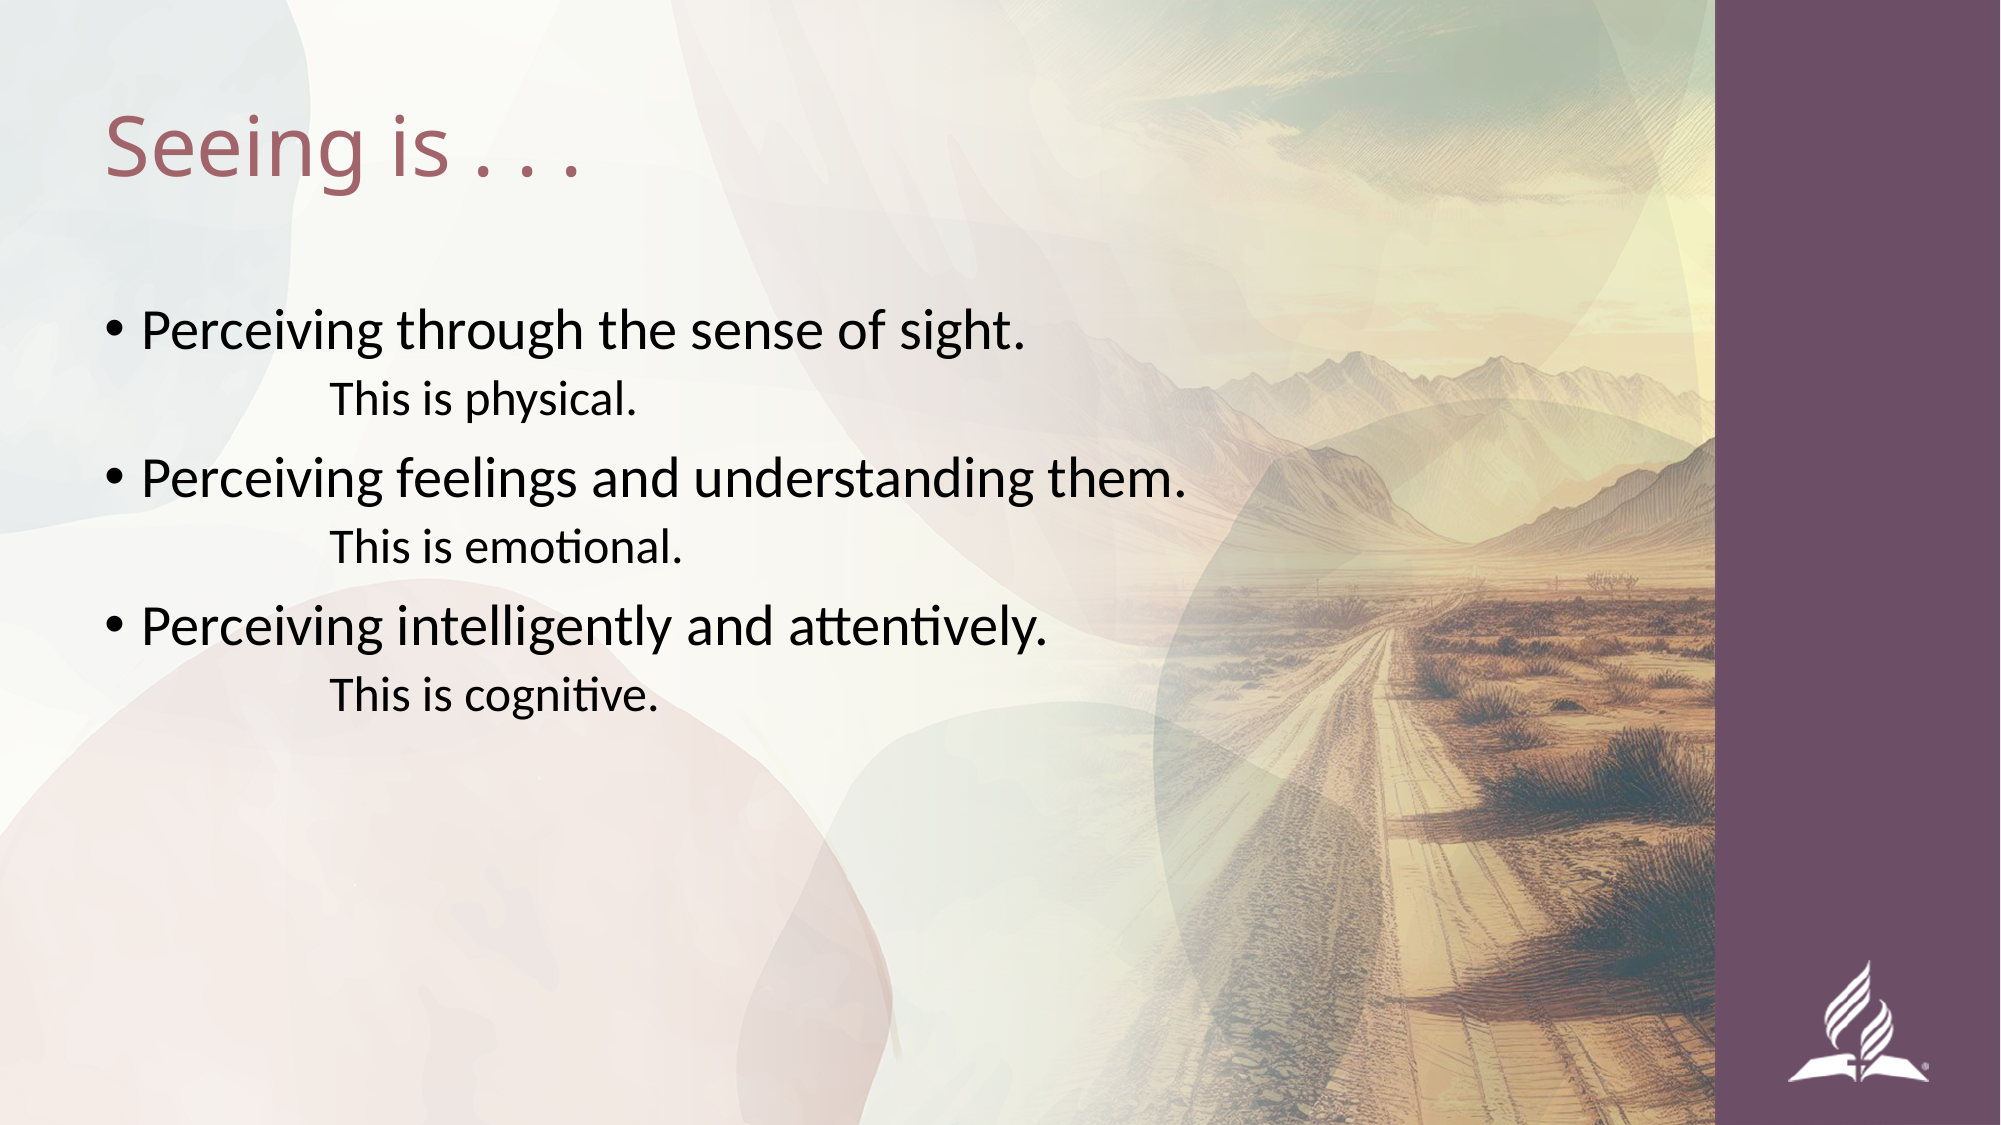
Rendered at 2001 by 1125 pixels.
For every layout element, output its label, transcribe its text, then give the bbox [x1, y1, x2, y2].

list Seeing is . . . Perceiving through the sense of sight. This is physical. Perceiving feelings and understanding them. This is emotional. Perceiving intelligently and attentively. This is cognitive. [89, 96, 1346, 1043]
picture [0, 0, 2001, 1125]
